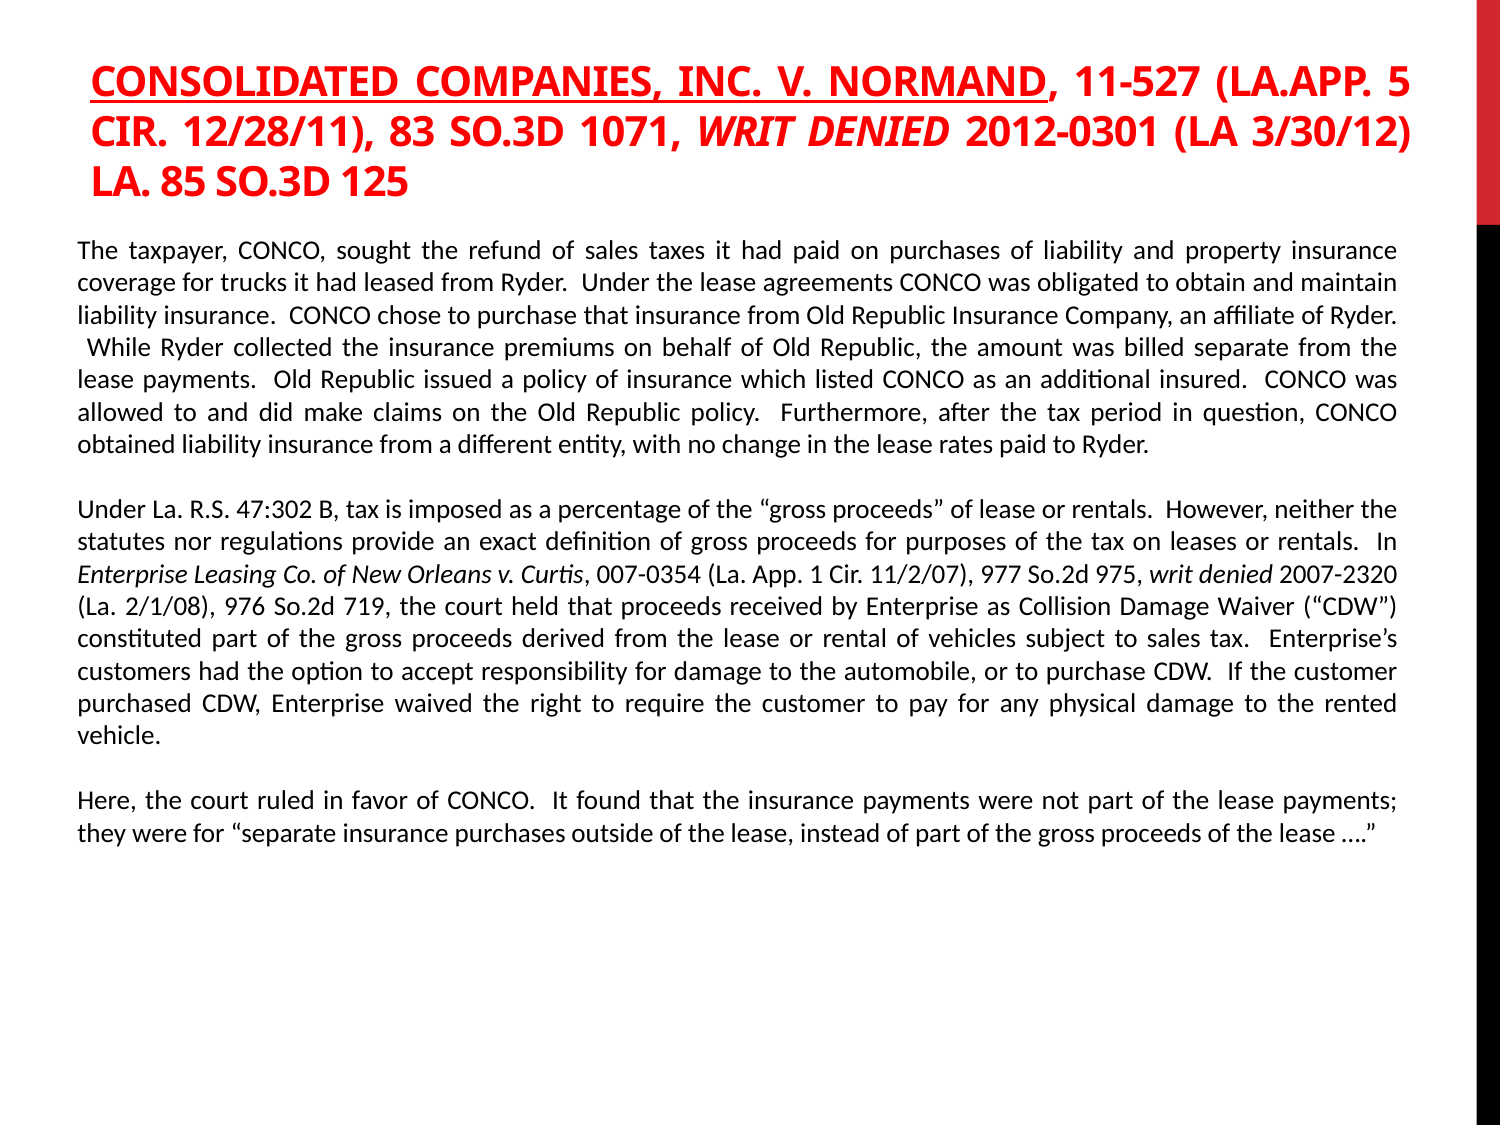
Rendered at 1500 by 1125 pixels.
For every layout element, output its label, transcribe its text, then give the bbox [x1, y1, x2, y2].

title Consolidated Companies, Inc. v. Normand, 11-527 (La.App. 5 Cir. 12/28/11), 83 So.3d 1071, writ denied 2012-0301 (La 3/30/12) La. 85 So.3d 125 [75, 25, 1425, 213]
list The taxpayer, CONCO, sought the refund of sales taxes it had paid on purchases of liability and property insurance coverage for trucks it had leased from Ryder. Under the lease agreements CONCO was obligated to obtain and maintain liability insurance. CONCO chose to purchase that insurance from Old Republic Insurance Company, an affiliate of Ryder. While Ryder collected the insurance premiums on behalf of Old Republic, the amount was billed separate from the lease payments. Old Republic issued a policy of insurance which listed CONCO as an additional insured. CONCO was allowed to and did make claims on the Old Republic policy. Furthermore, after the tax period in question, CONCO obtained liability insurance from a different entity, with no change in the lease rates paid to Ryder. Under La. R.S. 47:302 B, tax is imposed as a percentage of the “gross proceeds” of lease or rentals. However, neither the statutes nor regulations provide an exact definition of gross proceeds for purposes of the tax on leases or rentals. In Enterprise Leasing Co. of New Orleans v. Curtis, 007-0354 (La. App. 1 Cir. 11/2/07), 977 So.2d 975, writ denied 2007-2320 (La. 2/1/08), 976 So.2d 719, the court held that proceeds received by Enterprise as Collision Damage Waiver (“CDW”) constituted part of the gross proceeds derived from the lease or rental of vehicles subject to sales tax. Enterprise’s customers had the option to accept responsibility for damage to the automobile, or to purchase CDW. If the customer purchased CDW, Enterprise waived the right to require the customer to pay for any physical damage to the rented vehicle. Here, the court ruled in favor of CONCO. It found that the insurance payments were not part of the lease payments; they were for “separate insurance purchases outside of the lease, instead of part of the gross proceeds of the lease ….” [62, 224, 1413, 1088]
